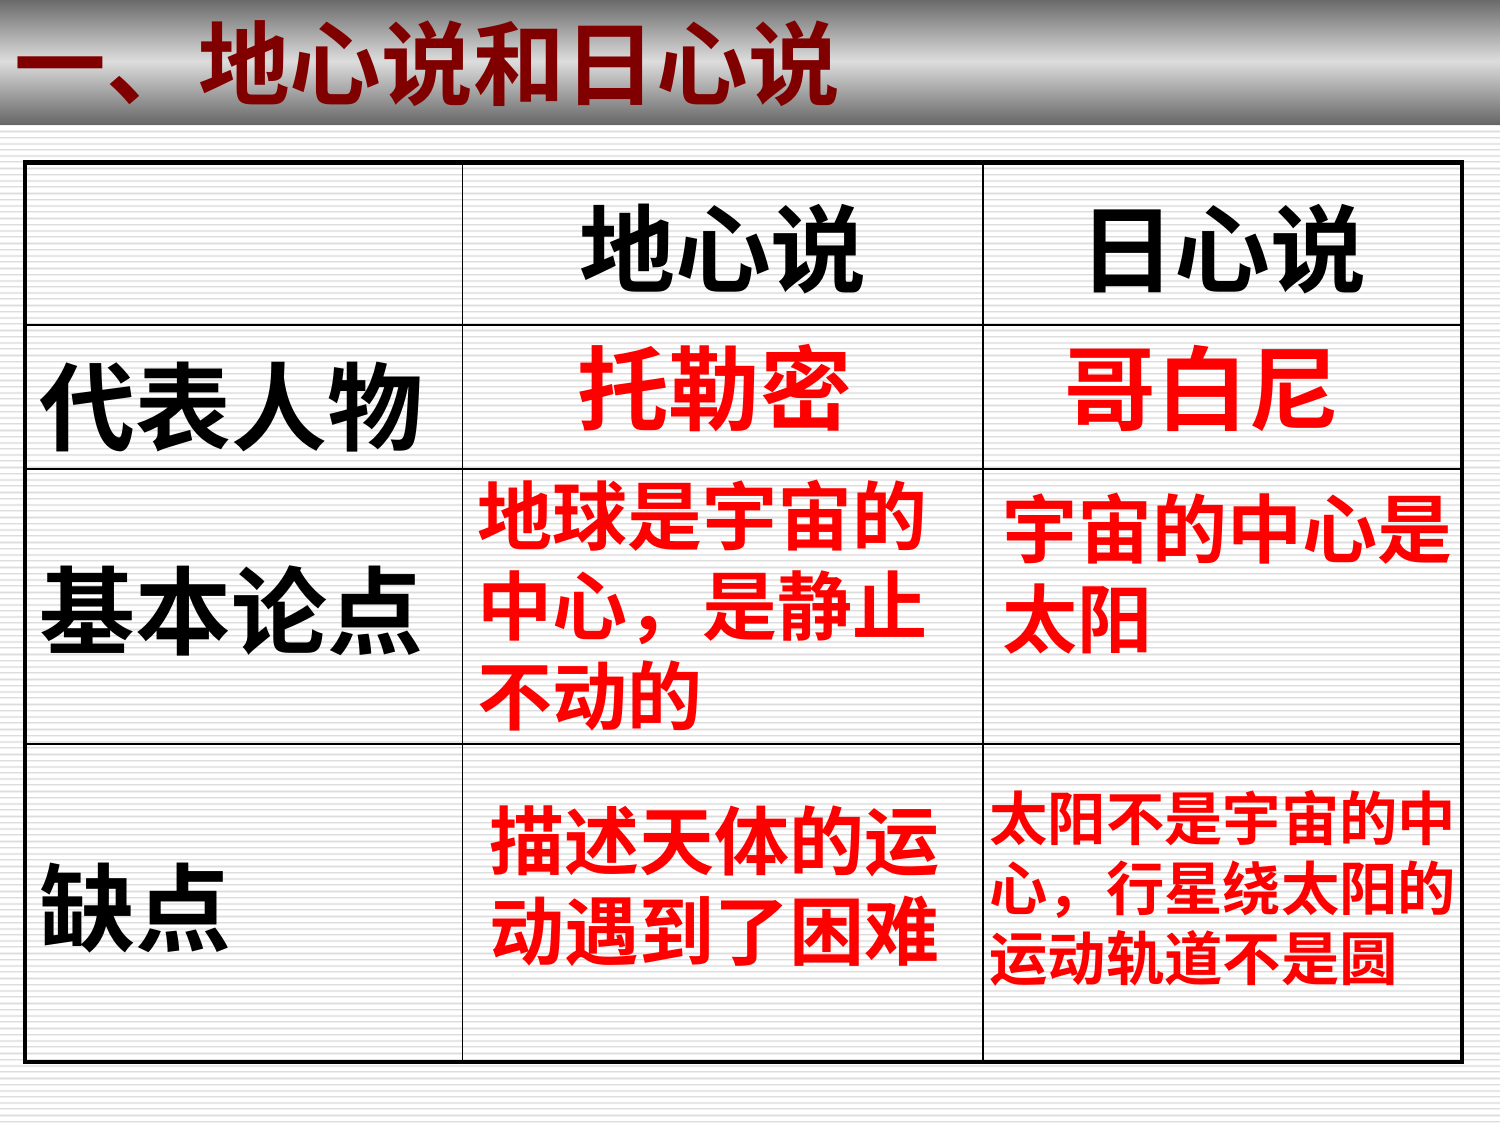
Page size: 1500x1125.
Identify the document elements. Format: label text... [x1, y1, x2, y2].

text_box 托勒密 [562, 324, 888, 450]
table_cell 基本论点 [27, 470, 462, 743]
table_cell [975, 470, 982, 743]
text_box 太阳不是宇宙的中心，行星绕太阳的运动轨道不是圆 [974, 774, 1488, 1000]
text_box 描述天体的运动遇到了困难 [474, 787, 974, 983]
table_cell [984, 1000, 1460, 1060]
text_box 宇宙的中心是太阳 [987, 474, 1500, 670]
text_box 地球是宇宙的中心，是静止不动的 [462, 462, 975, 748]
table_header 日心说 [984, 165, 1460, 324]
table_cell 缺点 [27, 745, 462, 1060]
text_box 一、地心说和日心说 [0, 0, 1500, 125]
picture [0, 125, 1500, 1125]
table_cell [984, 745, 1460, 774]
table_header [27, 165, 462, 324]
table_cell [984, 326, 1460, 468]
table_cell [463, 326, 982, 468]
table_cell [984, 470, 1460, 743]
text_box 哥白尼 [1050, 324, 1375, 450]
table_cell [463, 745, 982, 1060]
table_cell 代表人物 [27, 326, 462, 468]
table_header 地心说 [463, 165, 982, 324]
